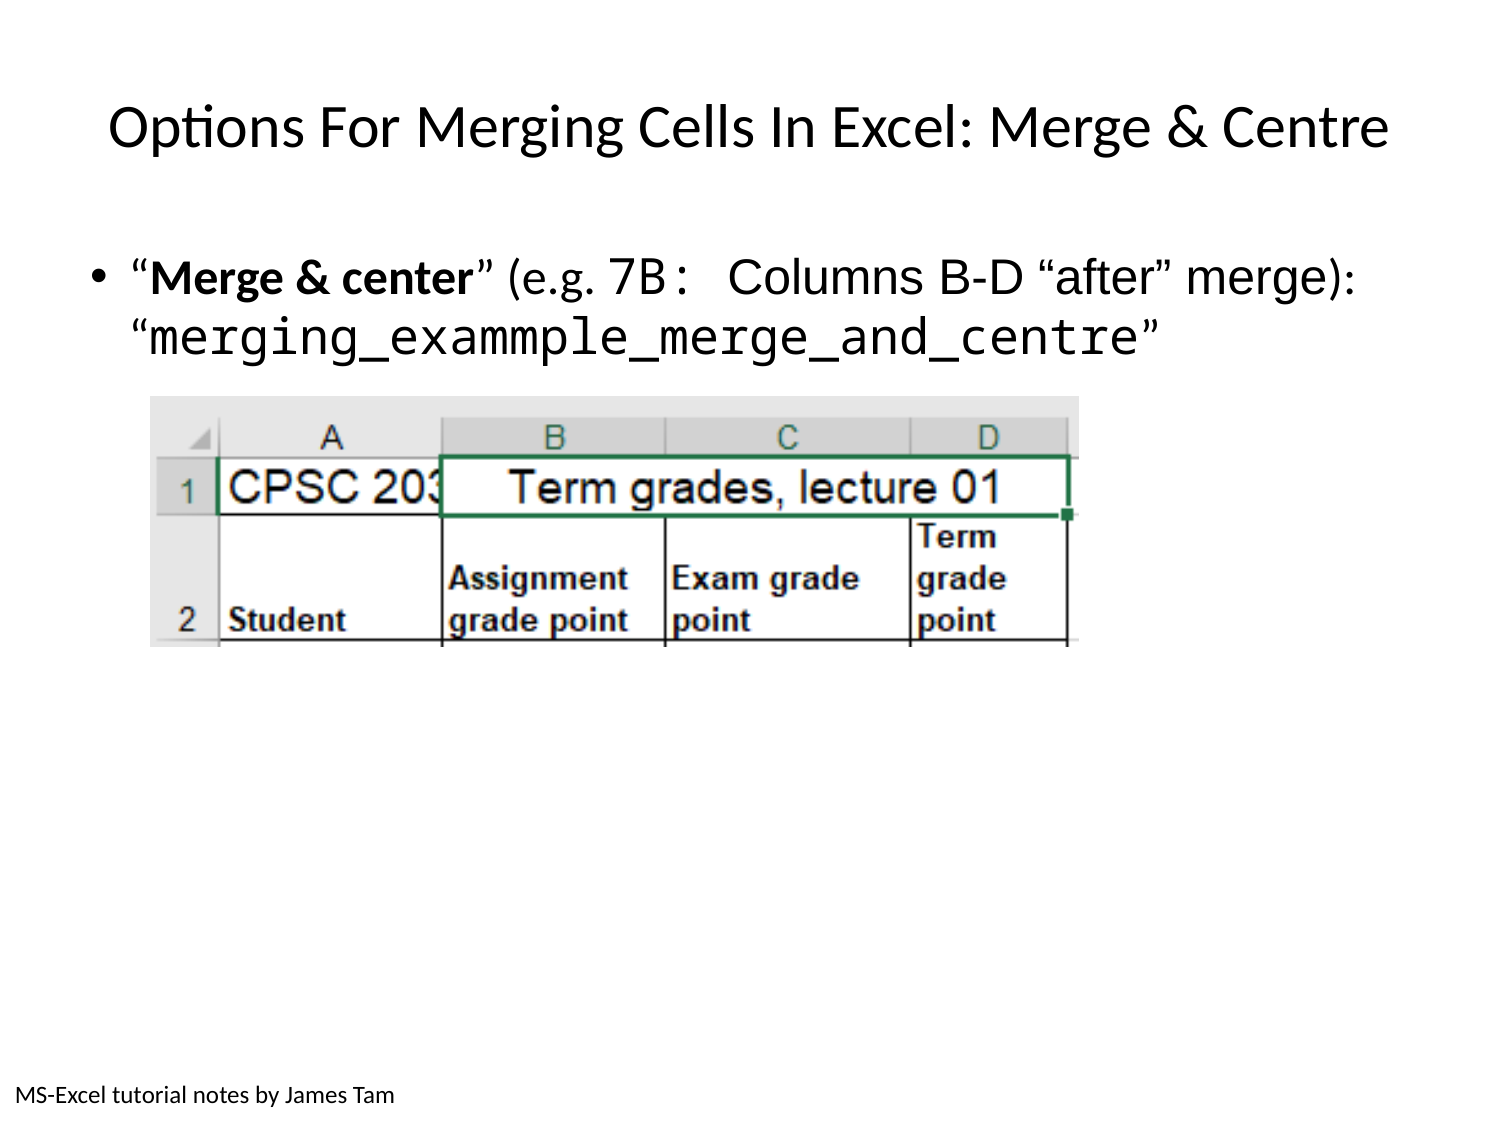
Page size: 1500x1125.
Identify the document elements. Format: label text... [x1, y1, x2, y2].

list “Merge & center” (e.g. 7B: Columns B-D “after” merge): “merging_exammple_merge_and_centre” [75, 237, 1425, 1063]
title Options For Merging Cells In Excel: Merge & Centre [75, 45, 1425, 200]
picture [149, 396, 1080, 648]
